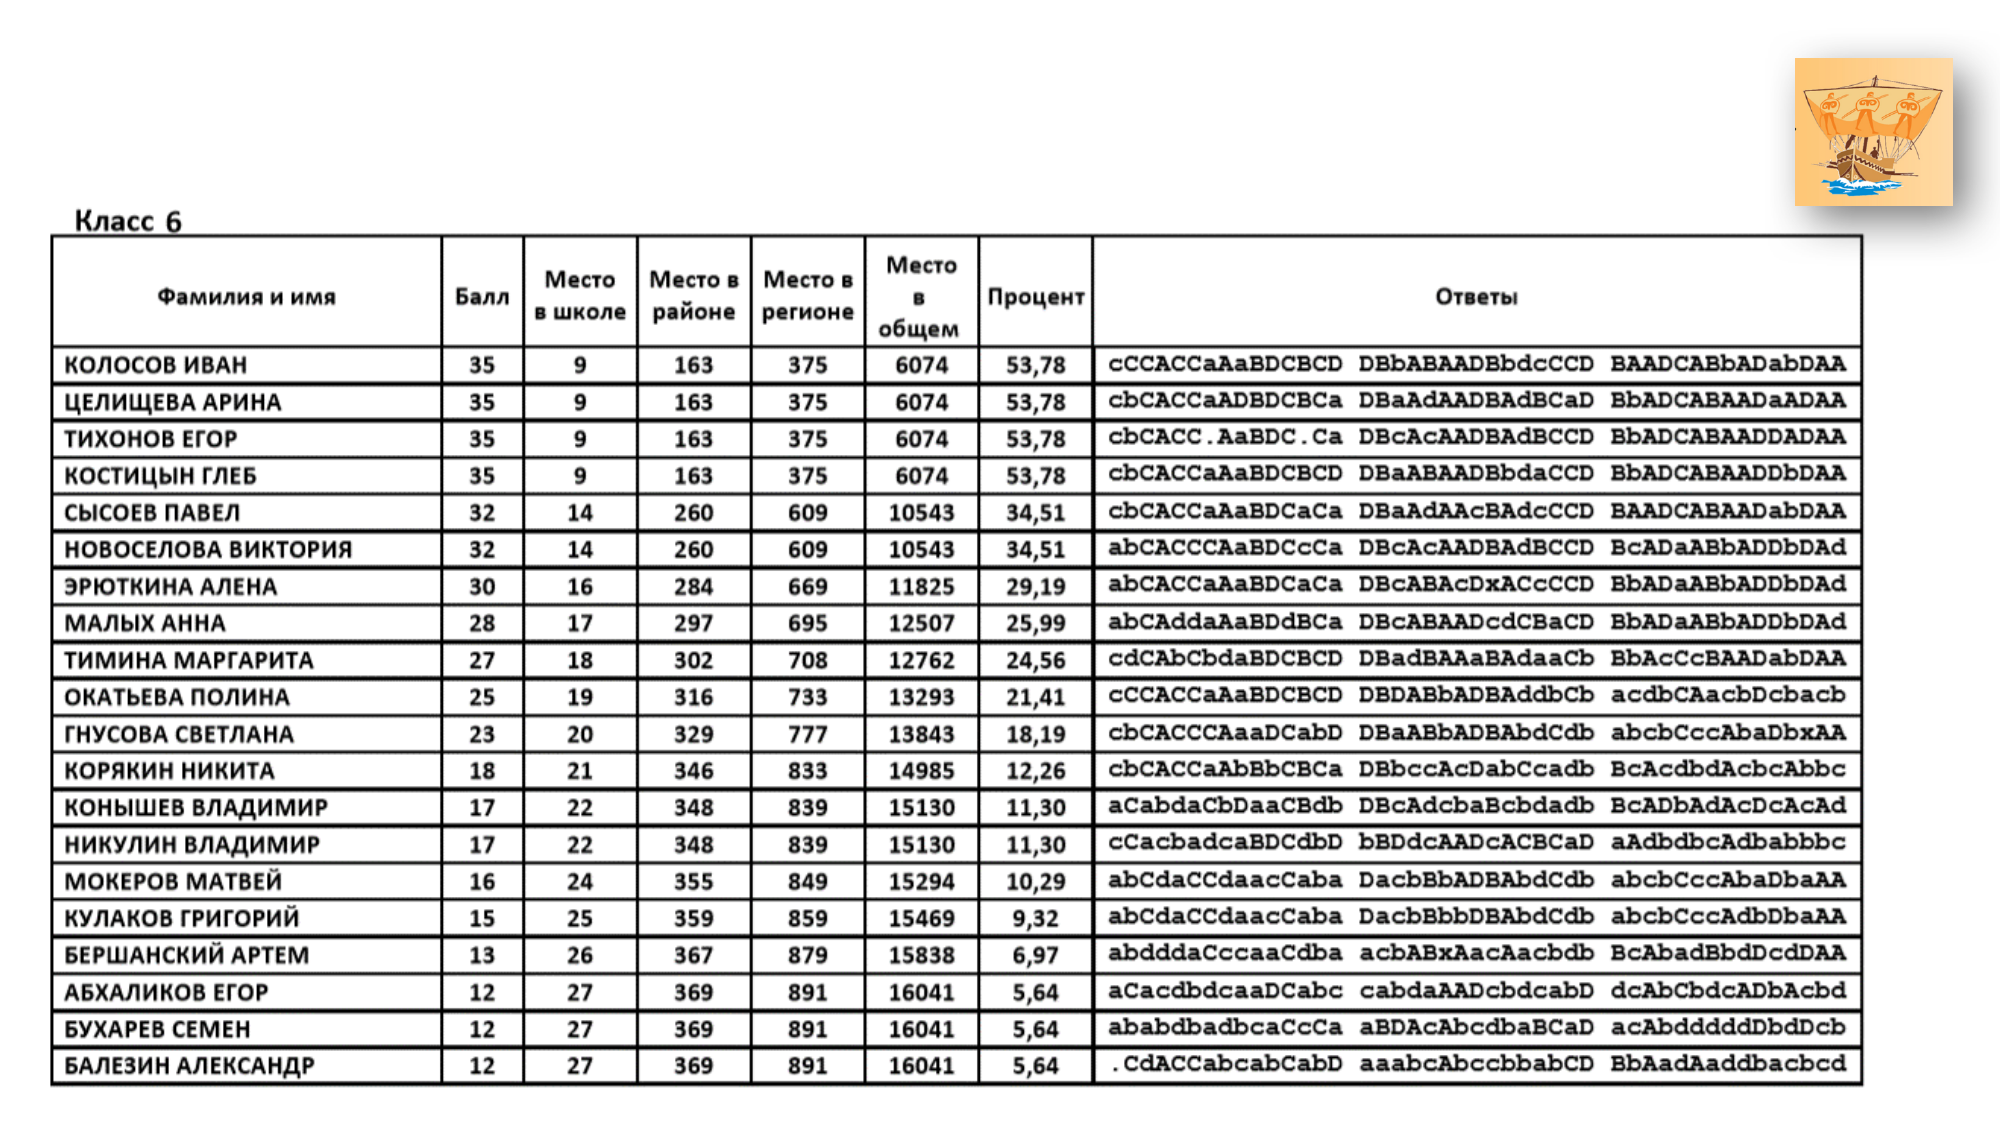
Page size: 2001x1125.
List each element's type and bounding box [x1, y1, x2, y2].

picture [40, 58, 1953, 1095]
